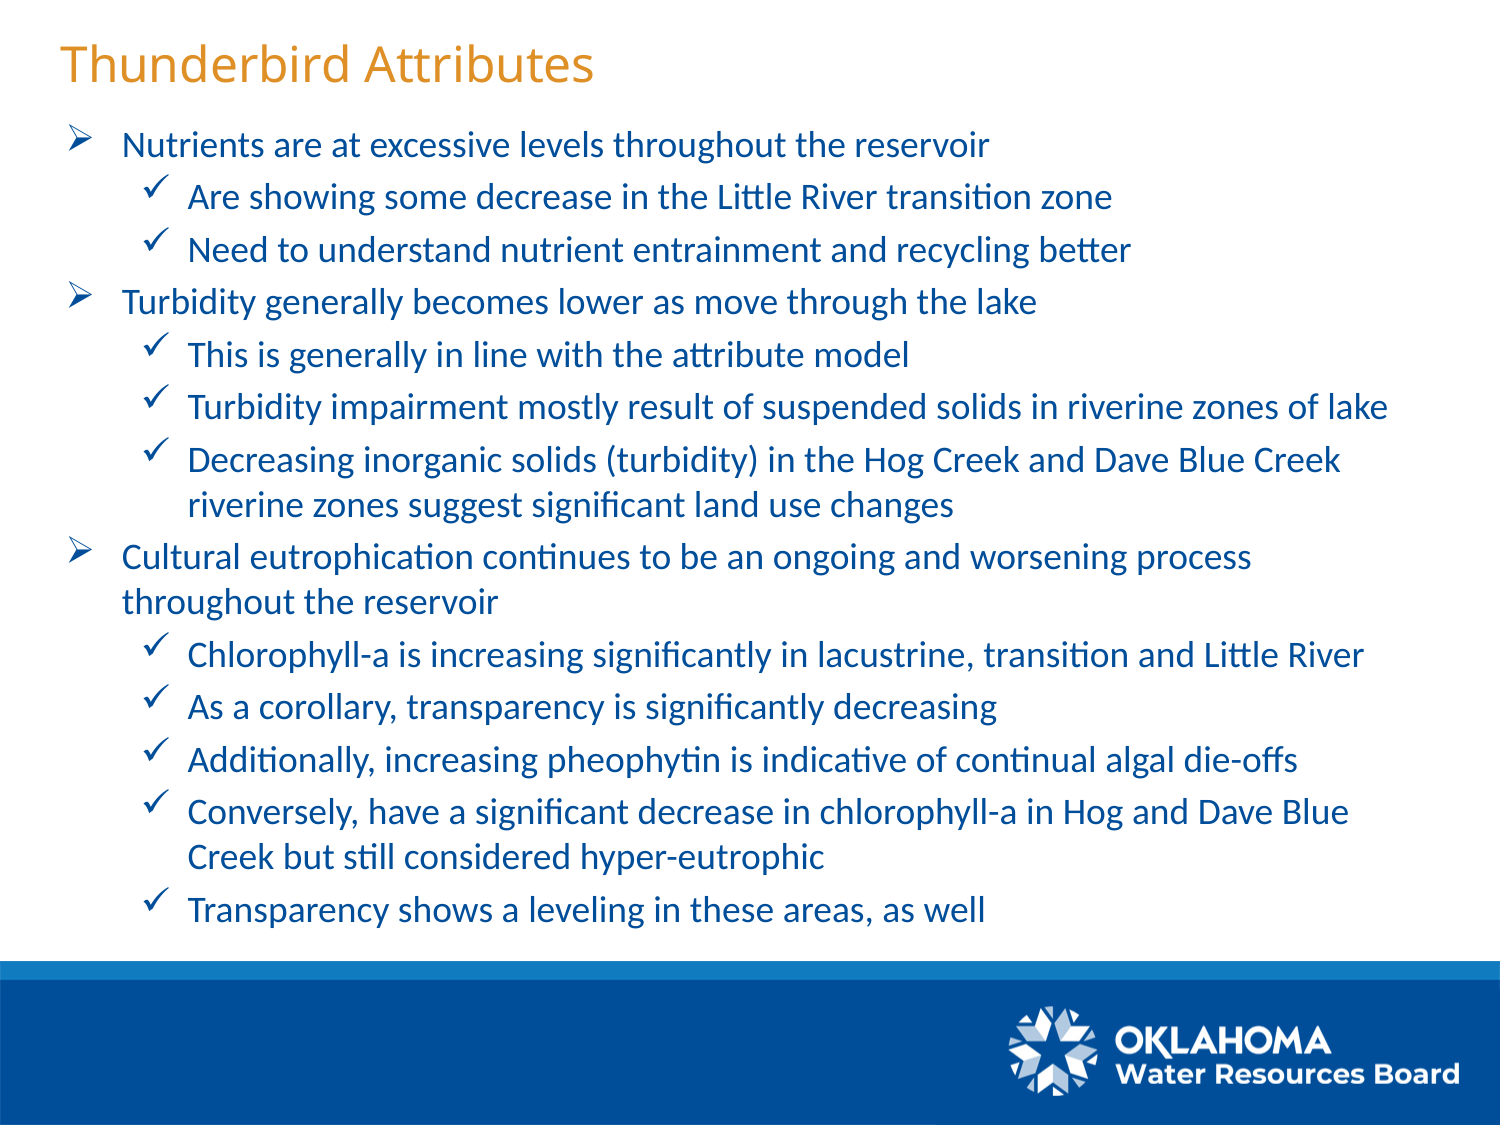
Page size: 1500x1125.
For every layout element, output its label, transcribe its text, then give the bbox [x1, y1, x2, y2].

list Nutrients are at excessive levels throughout the reservoir Are showing some decrease in the Little River transition zone Need to understand nutrient entrainment and recycling better Turbidity generally becomes lower as move through the lake This is generally in line with the attribute model Turbidity impairment mostly result of suspended solids in riverine zones of lake Decreasing inorganic solids (turbidity) in the Hog Creek and Dave Blue Creek riverine zones suggest significant land use changes Cultural eutrophication continues to be an ongoing and worsening process throughout the reservoir Chlorophyll-a is increasing significantly in lacustrine, transition and Little River As a corollary, transparency is significantly decreasing Additionally, increasing pheophytin is indicative of continual algal die-offs Conversely, have a significant decrease in chlorophyll-a in Hog and Dave Blue Creek but still considered hyper-eutrophic Transparency shows a leveling in these areas, as well [50, 112, 1428, 950]
picture [0, 961, 1500, 1125]
title Thunderbird Attributes [45, 24, 1434, 100]
